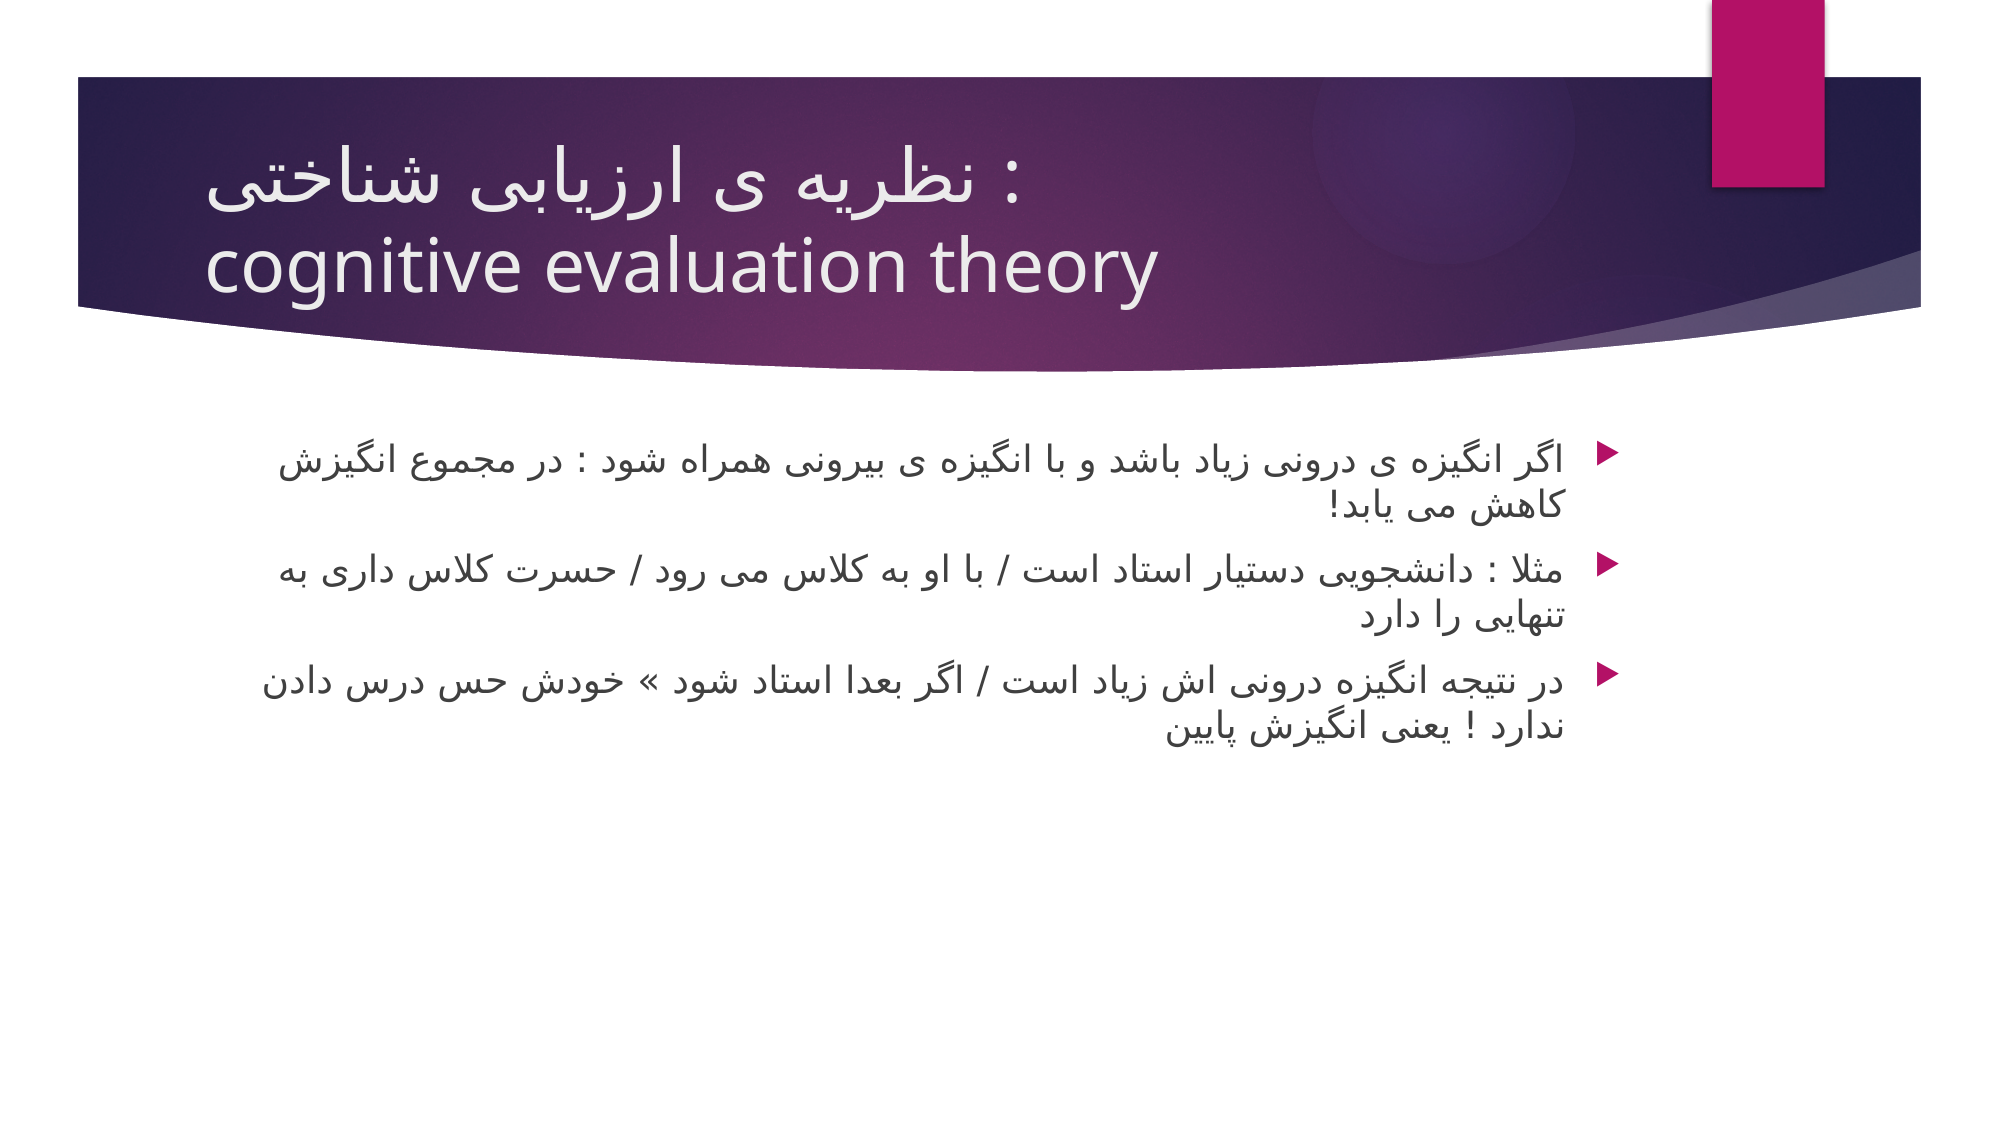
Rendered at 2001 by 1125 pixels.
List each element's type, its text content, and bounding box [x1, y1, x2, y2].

list اگر انگیزه ی درونی زیاد باشد و با انگیزه ی بیرونی همراه شود : در مجموع انگیزش کاهش می یابد! مثلا : دانشجویی دستیار استاد است / با او به کلاس می رود / حسرت کلاس داری به تنهایی را دارد در نتیجه انگیزه درونی اش زیاد است / اگر بعدا استاد شود » خودش حس درس دادن ندارد ! یعنی انگیزش پایین [189, 427, 1638, 988]
title نظریه ی ارزیابی شناختی : cognitive evaluation theory [189, 159, 1627, 276]
